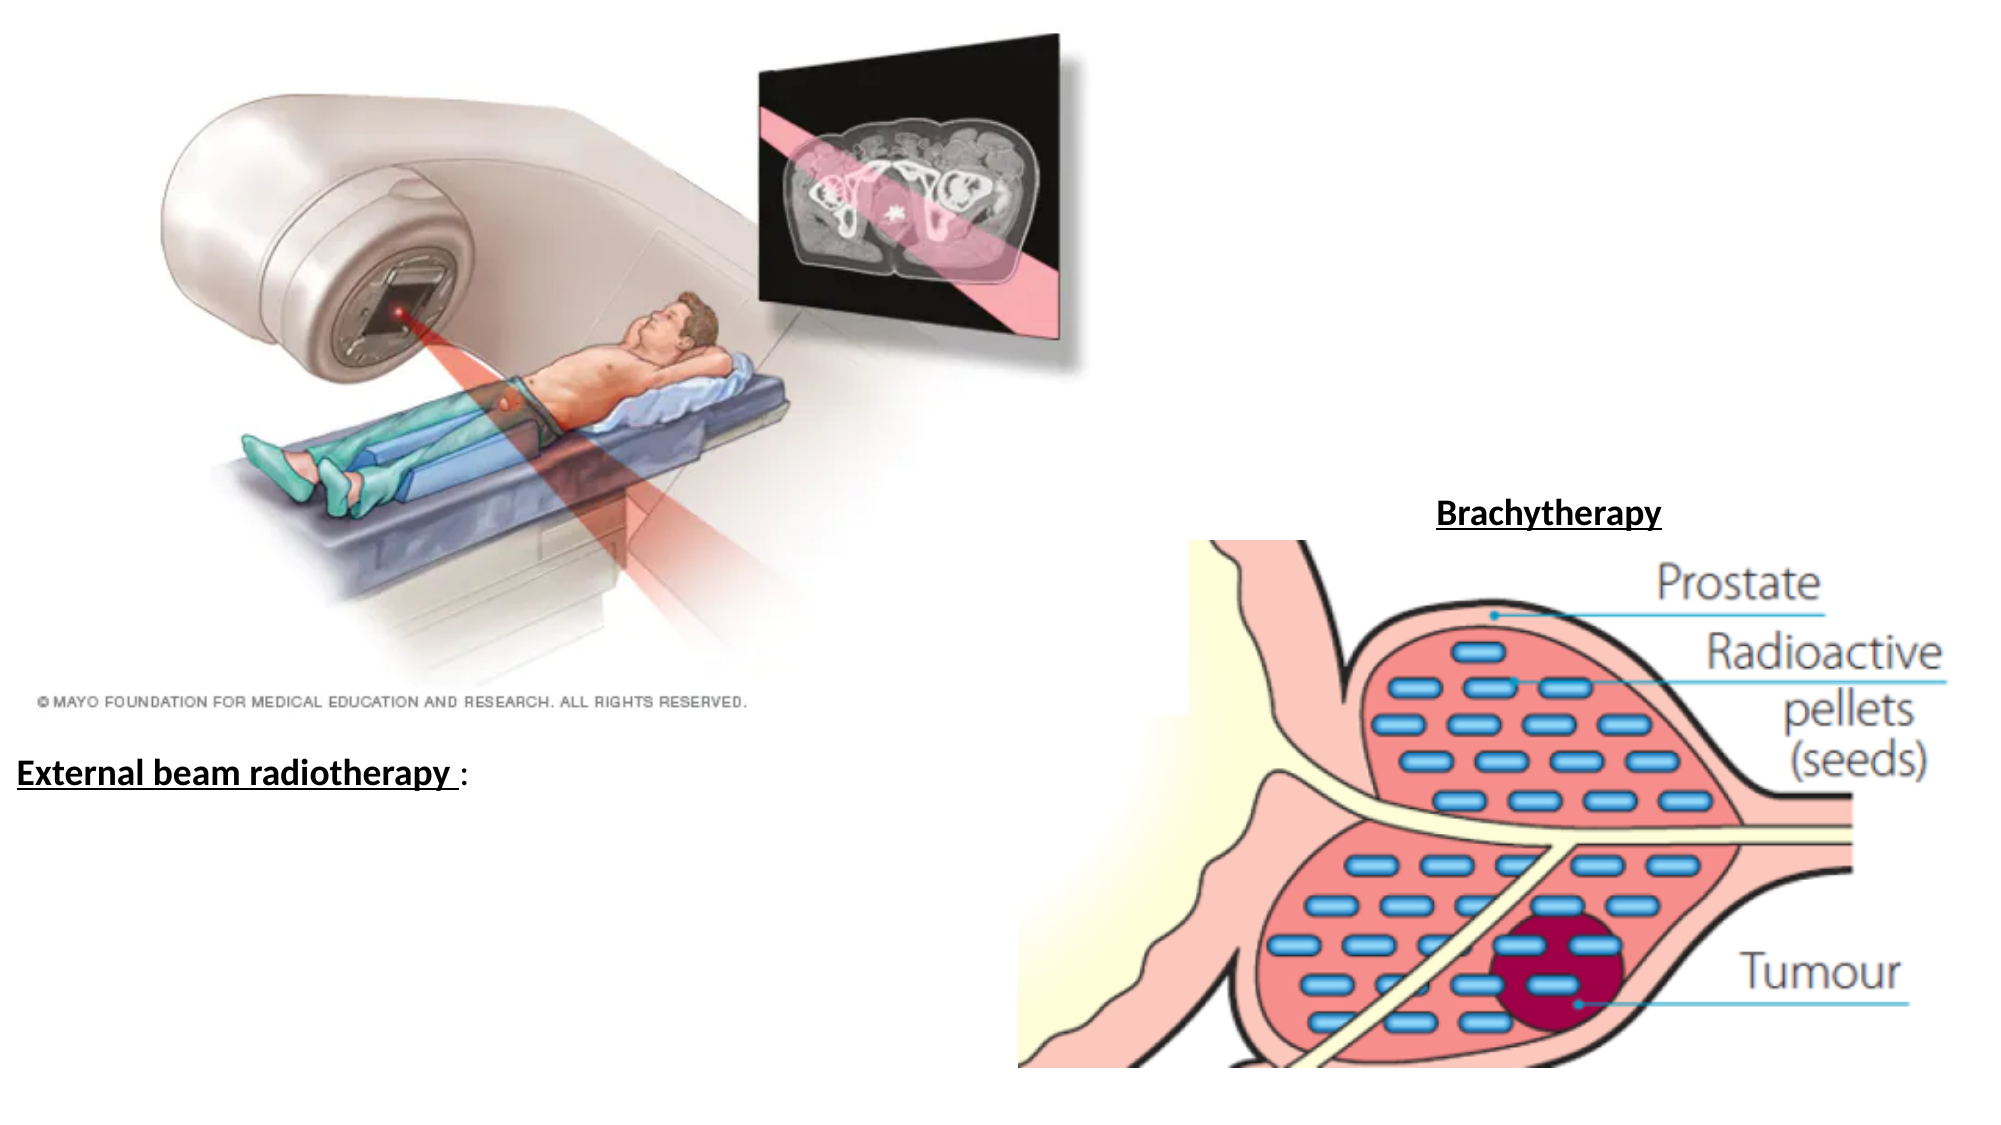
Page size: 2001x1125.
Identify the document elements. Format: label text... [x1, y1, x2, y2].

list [1018, 540, 1957, 1068]
text_box Brachytherapy [1421, 480, 1678, 540]
picture [29, 0, 1189, 715]
text_box External beam radiotherapy : [1, 740, 485, 846]
